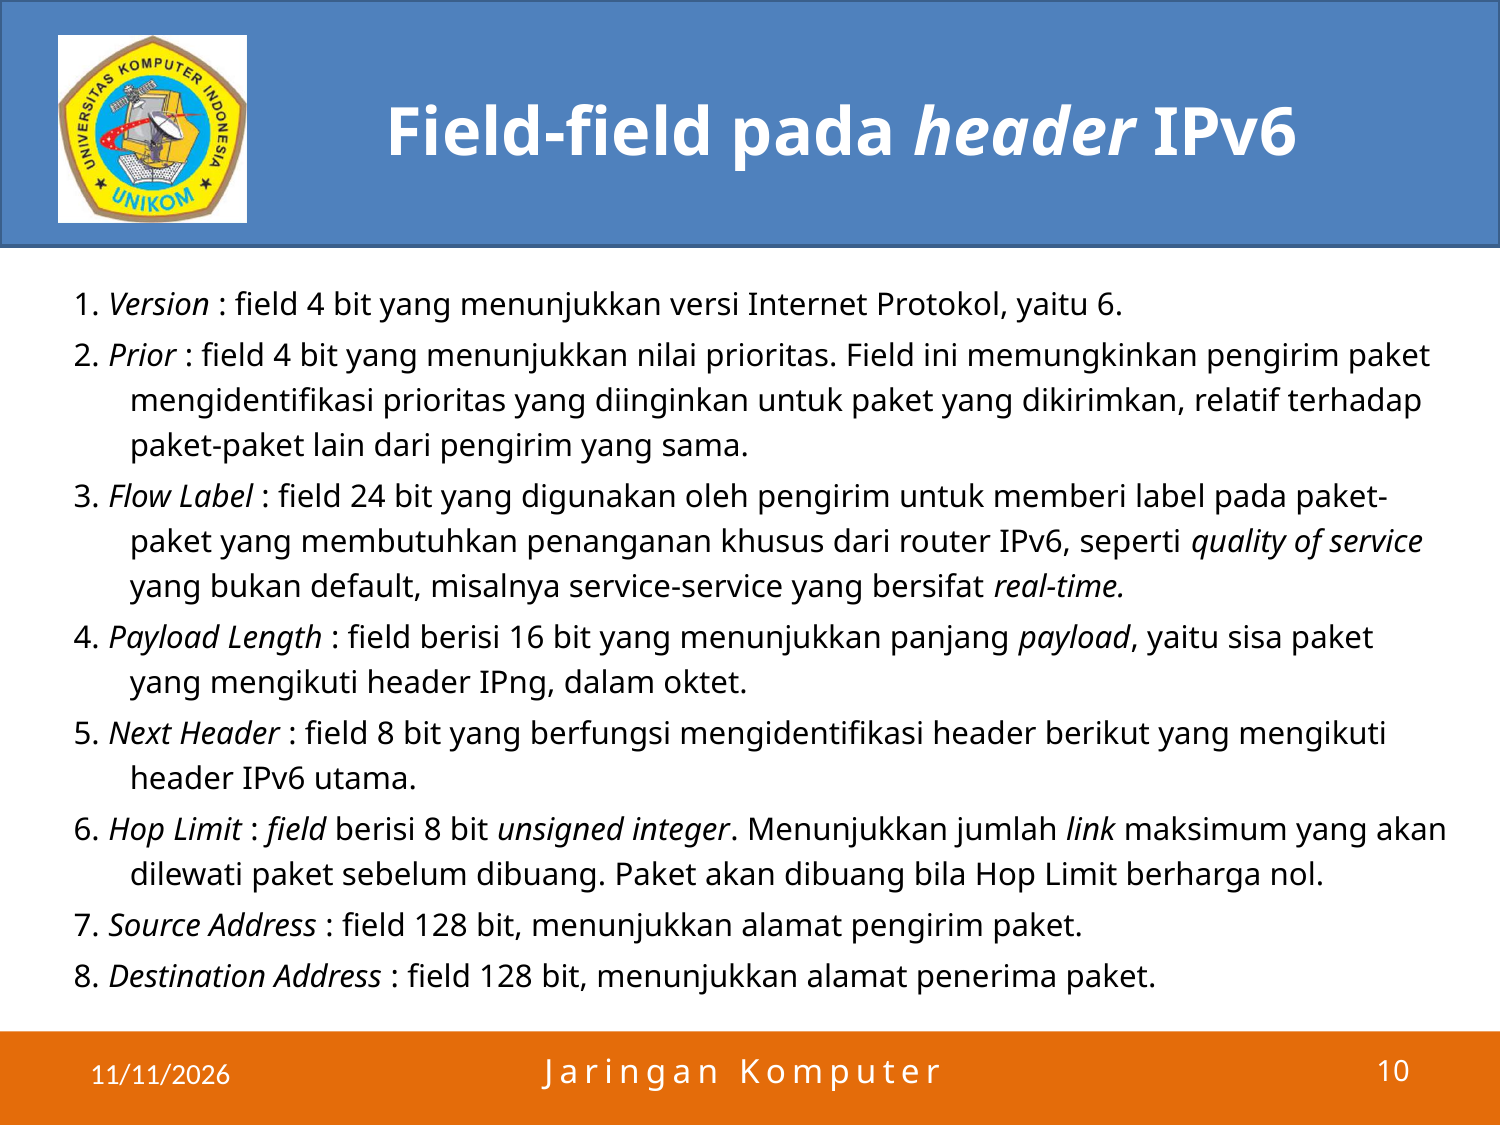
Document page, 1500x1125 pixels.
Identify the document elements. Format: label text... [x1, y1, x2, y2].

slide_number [75, 1042, 425, 1103]
picture [58, 35, 247, 223]
slide_number 10 [1074, 1042, 1425, 1103]
title Field-field pada header IPv6 [257, 35, 1425, 223]
footer Jaringan Komputer [512, 1042, 988, 1103]
list 1. Version : field 4 bit yang menunjukkan versi Internet Protokol, yaitu 6. 2. Prior : field 4 bit yang menunjukkan nilai prioritas. Field ini memungkinkan pengirim paket mengidentifikasi prioritas yang diinginkan untuk paket yang dikirimkan, relatif terhadap paket-paket lain dari pengirim yang sama. 3. Flow Label : field 24 bit yang digunakan oleh pengirim untuk memberi label pada paket-paket yang membutuhkan penanganan khusus dari router IPv6, seperti quality of service yang bukan default, misalnya service-service yang bersifat real-time. 4. Payload Length : field berisi 16 bit yang menunjukkan panjang payload, yaitu sisa paket yang mengikuti header IPng, dalam oktet. 5. Next Header : field 8 bit yang berfungsi mengidentifikasi header berikut yang mengikuti header IPv6 utama. 6. Hop Limit : field berisi 8 bit unsigned integer. Menunjukkan jumlah link maksimum yang akan dilewati paket sebelum dibuang. Paket akan dibuang bila Hop Limit berharga nol. 7. Source Address : field 128 bit, menunjukkan alamat pengirim paket. 8. Destination Address : field 128 bit, menunjukkan alamat penerima paket. [58, 269, 1465, 1032]
